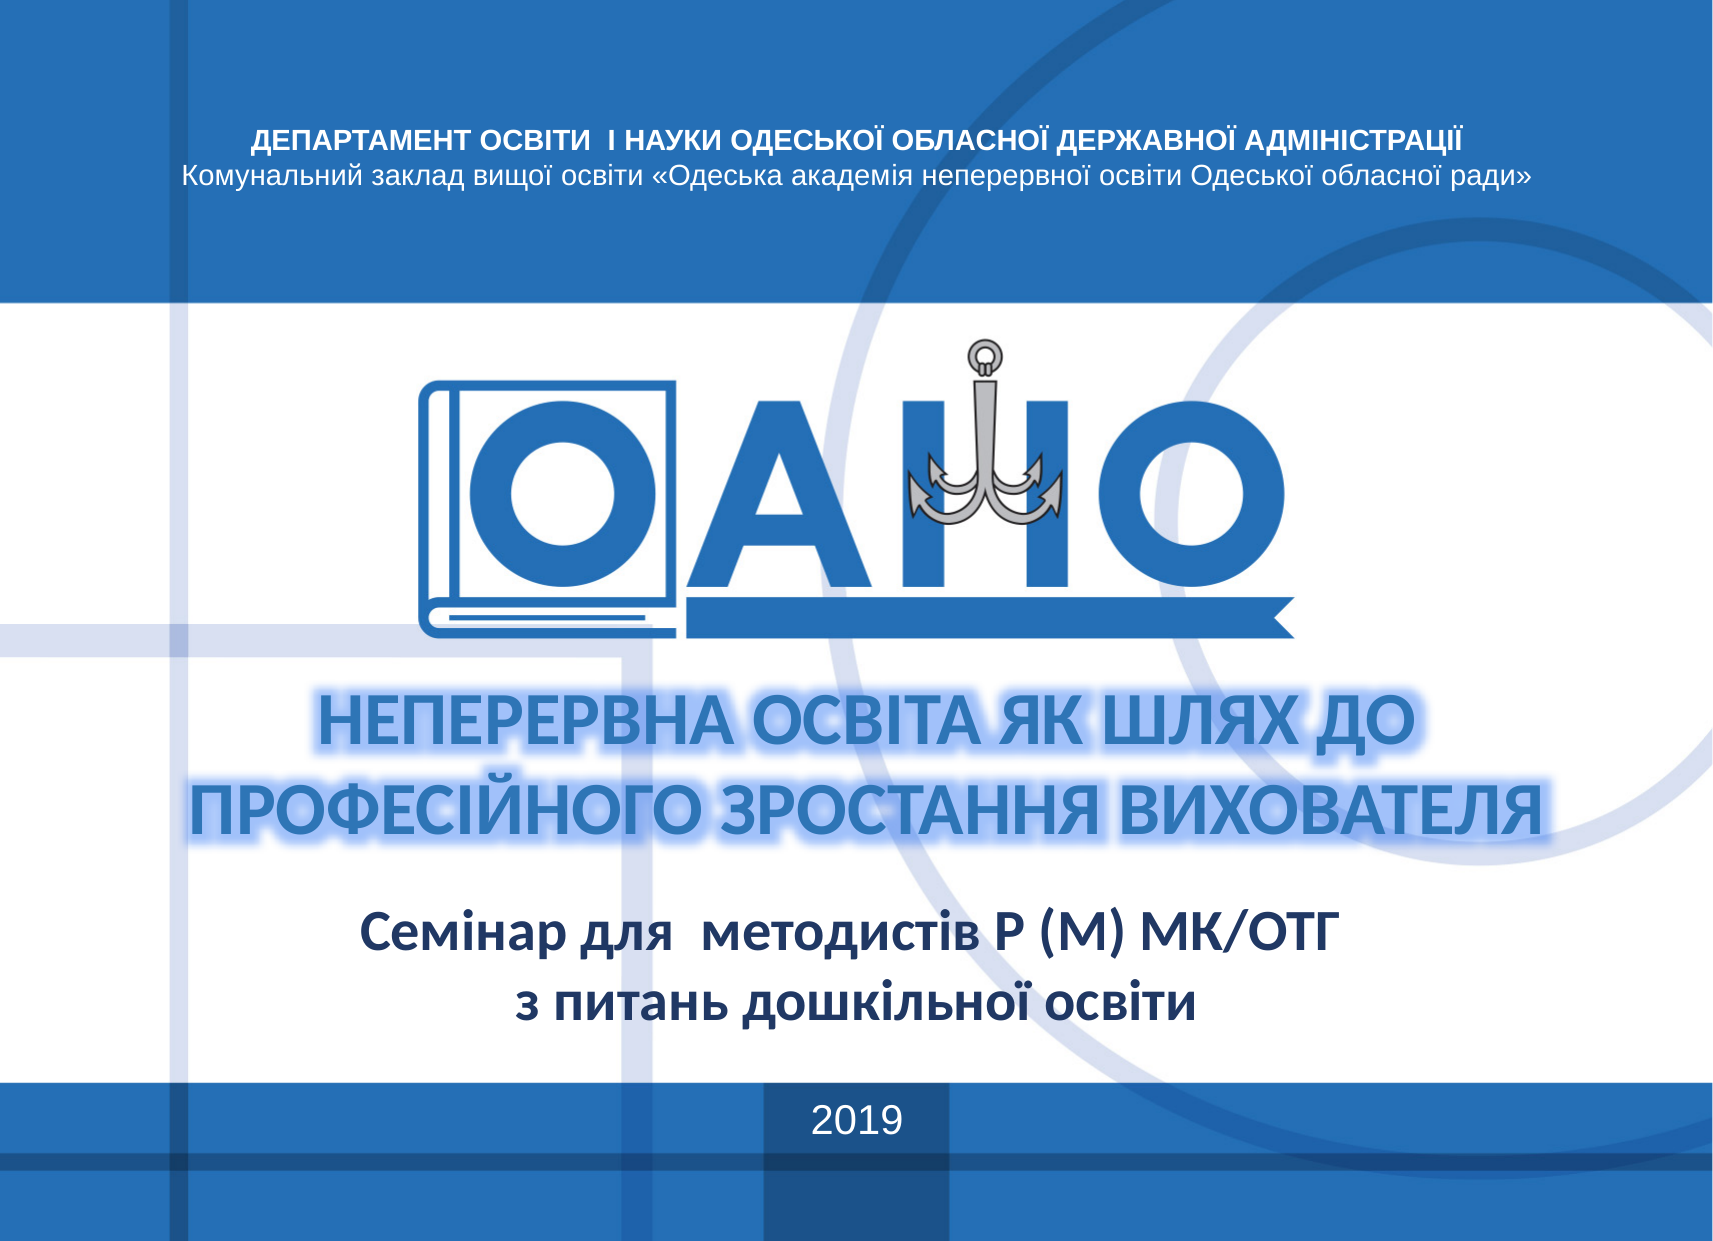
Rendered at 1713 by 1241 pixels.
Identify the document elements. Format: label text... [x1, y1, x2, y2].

text_box НЕПЕРЕРВНА ОСВІТА ЯК ШЛЯХ ДО ПРОФЕСІЙНОГО ЗРОСТАННЯ ВИХОВАТЕЛЯ [131, 662, 1603, 858]
picture [0, 0, 1713, 1241]
text_box 2019 [695, 1085, 1019, 1151]
text_box ДЕПАРТАМЕНТ ОСВІТИ І НАУКИ ОДЕСЬКОЇ ОБЛАСНОЇ ДЕРЖАВНОЇ АДМІНІСТРАЦІЇ Комунальний заклад вищої освіти «Одеська академiя неперервної освiти Одеської обласної ради» [131, 113, 1583, 199]
text_box Семінар для методистів Р (М) МК/ОТГ з питань дошкільної освіти [337, 884, 1377, 1040]
